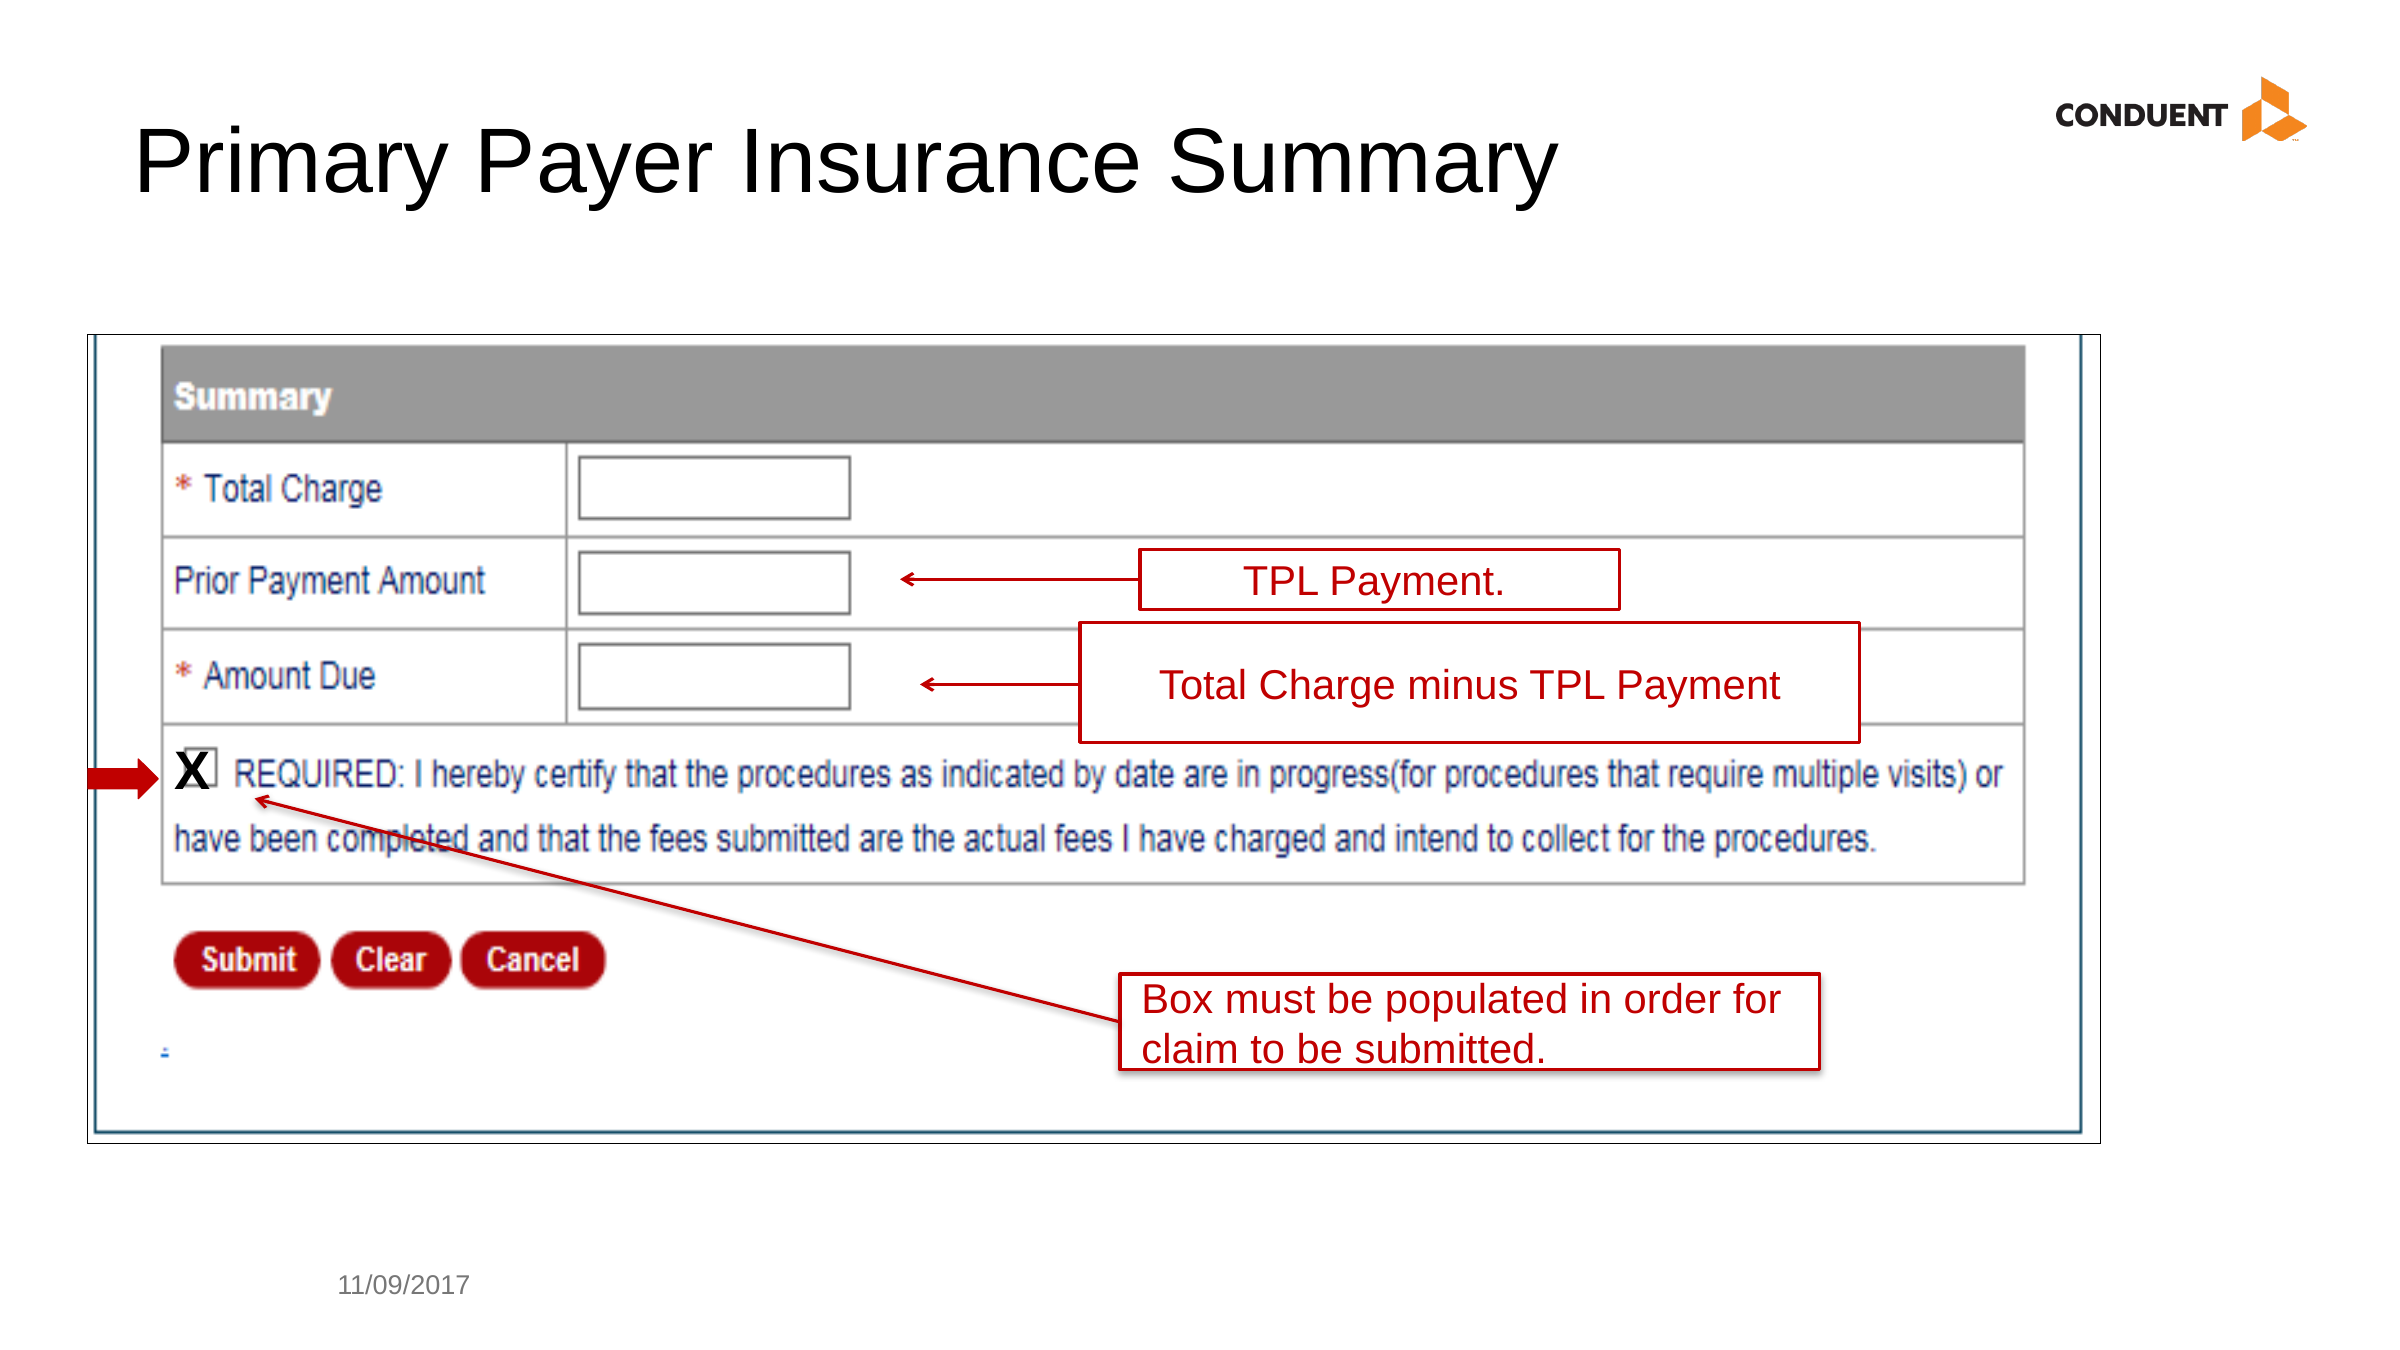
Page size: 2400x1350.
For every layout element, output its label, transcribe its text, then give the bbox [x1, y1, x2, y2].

picture [87, 334, 2101, 1145]
title Primary Payer Insurance Summary [112, 90, 2321, 252]
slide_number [315, 1247, 844, 1320]
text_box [254, 798, 1121, 1023]
